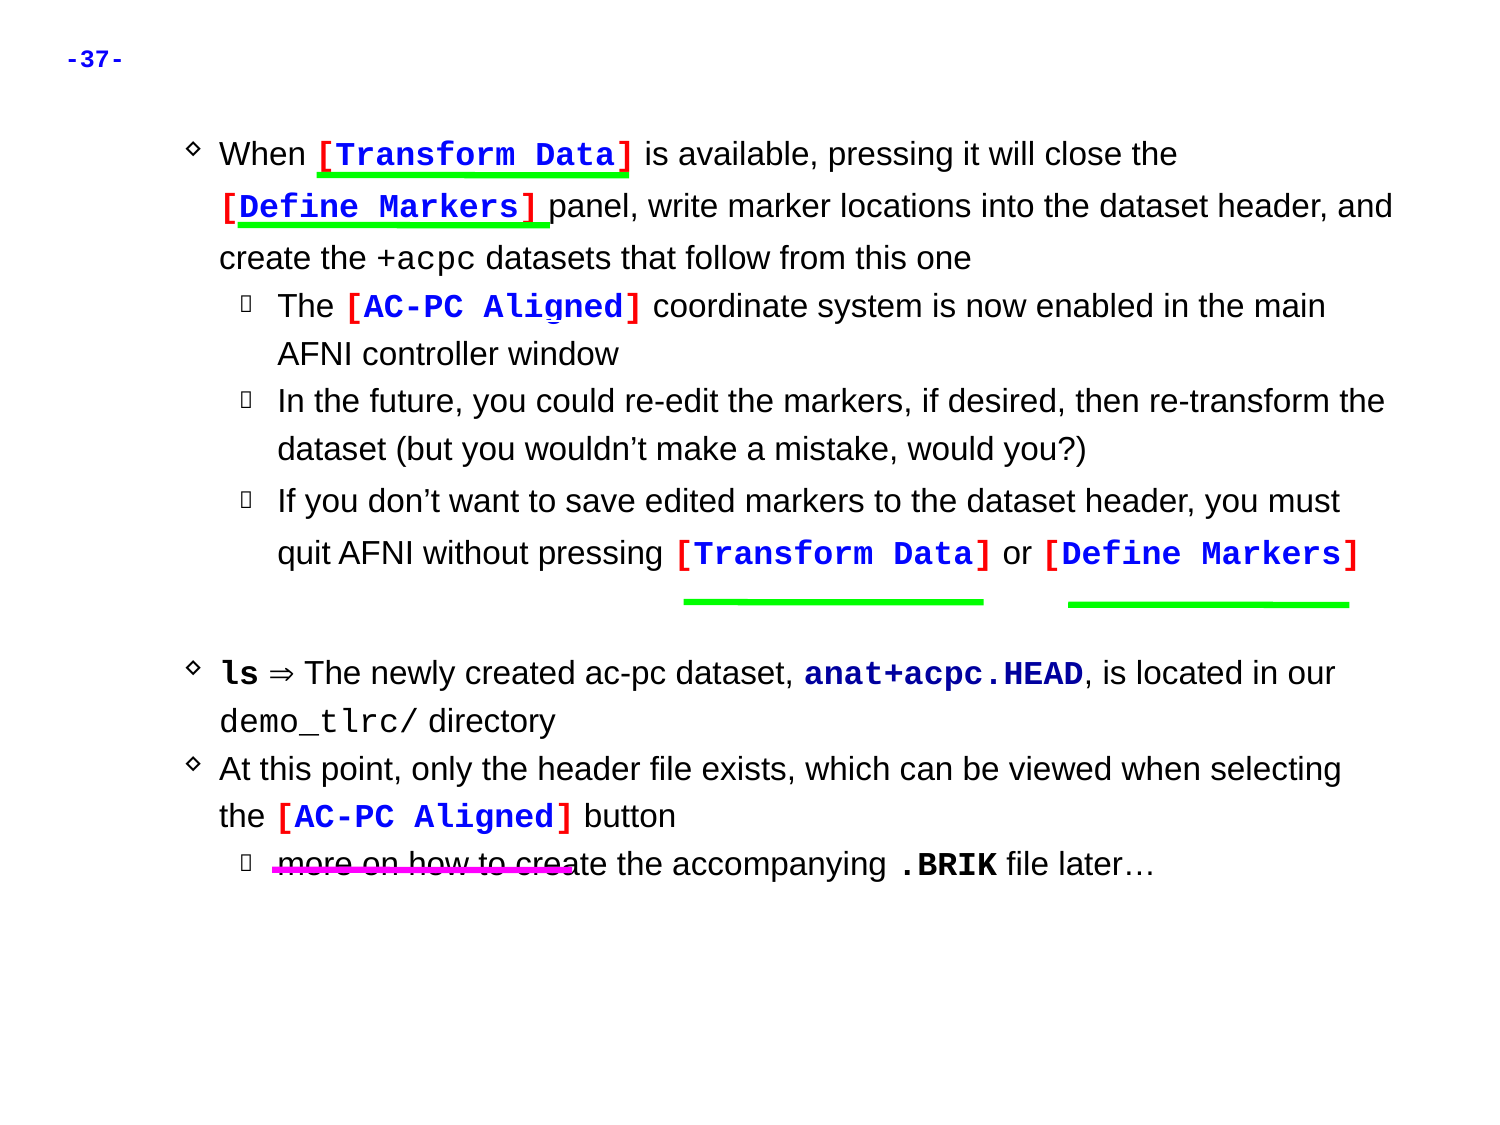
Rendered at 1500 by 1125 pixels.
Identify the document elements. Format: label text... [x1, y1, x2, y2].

text_box When [Transform Data] is available, pressing it will close the [Define Markers] panel, write marker locations into the dataset header, and create the +acpc datasets that follow from this one The [AC-PC Aligned] coordinate system is now enabled in the main AFNI controller window In the future, you could re-edit the markers, if desired, then re-transform the dataset (but you wouldn’t make a mistake, would you?) If you don’t want to save edited markers to the dataset header, you must quit AFNI without pressing [Transform Data] or [Define Markers] ls  The newly created ac-pc dataset, anat+acpc.HEAD, is located in our demo_tlrc/ directory At this point, only the header file exists, which can be viewed when selecting the [AC-PC Aligned] button more on how to create the accompanying .BRIK file later… [112, 112, 1413, 1051]
